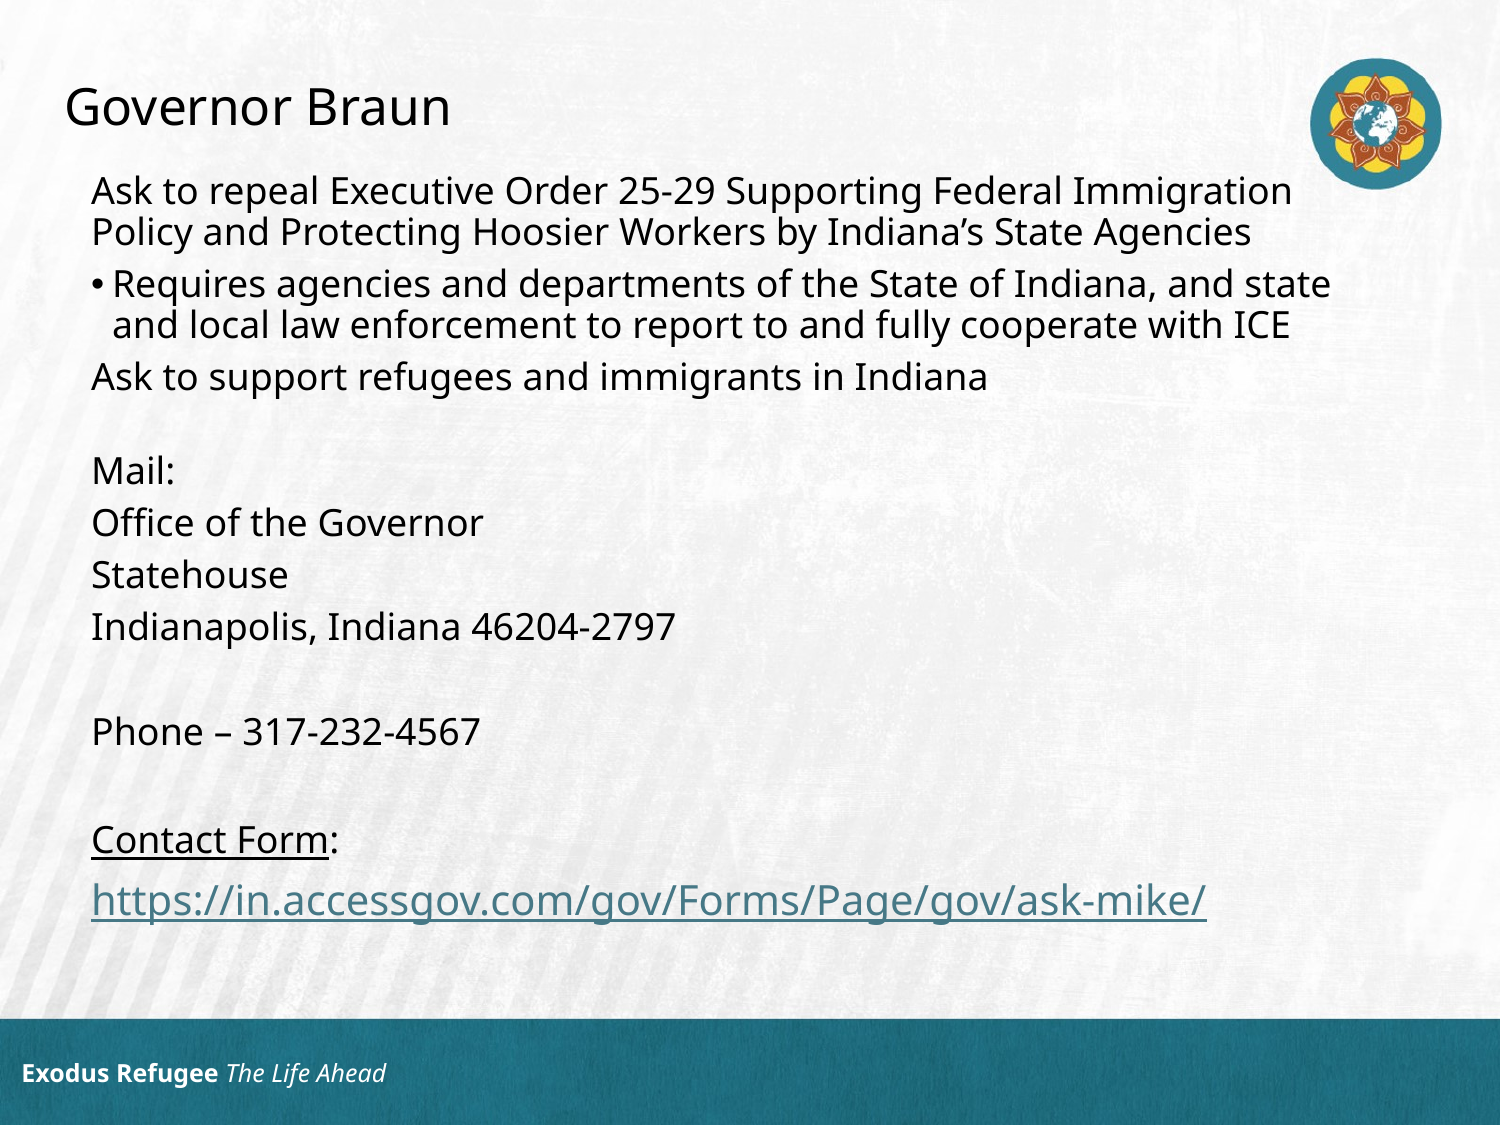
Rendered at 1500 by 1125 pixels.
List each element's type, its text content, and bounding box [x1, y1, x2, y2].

text_box Exodus Refugee The Life Ahead [6, 1049, 410, 1095]
title Governor Braun [49, 0, 1343, 218]
list Ask to repeal Executive Order 25-29 Supporting Federal Immigration Policy and Protecting Hoosier Workers by Indiana’s State Agencies Requires agencies and departments of the State of Indiana, and state and local law enforcement to report to and fully cooperate with ICE Ask to support refugees and immigrants in Indiana Mail: Office of the Governor Statehouse Indianapolis, Indiana 46204-2797 Phone – 317-232-4567 Contact Form: https://in.accessgov.com/gov/Forms/Page/gov/ask-mike/ [76, 165, 1370, 984]
picture [0, 0, 1500, 1125]
